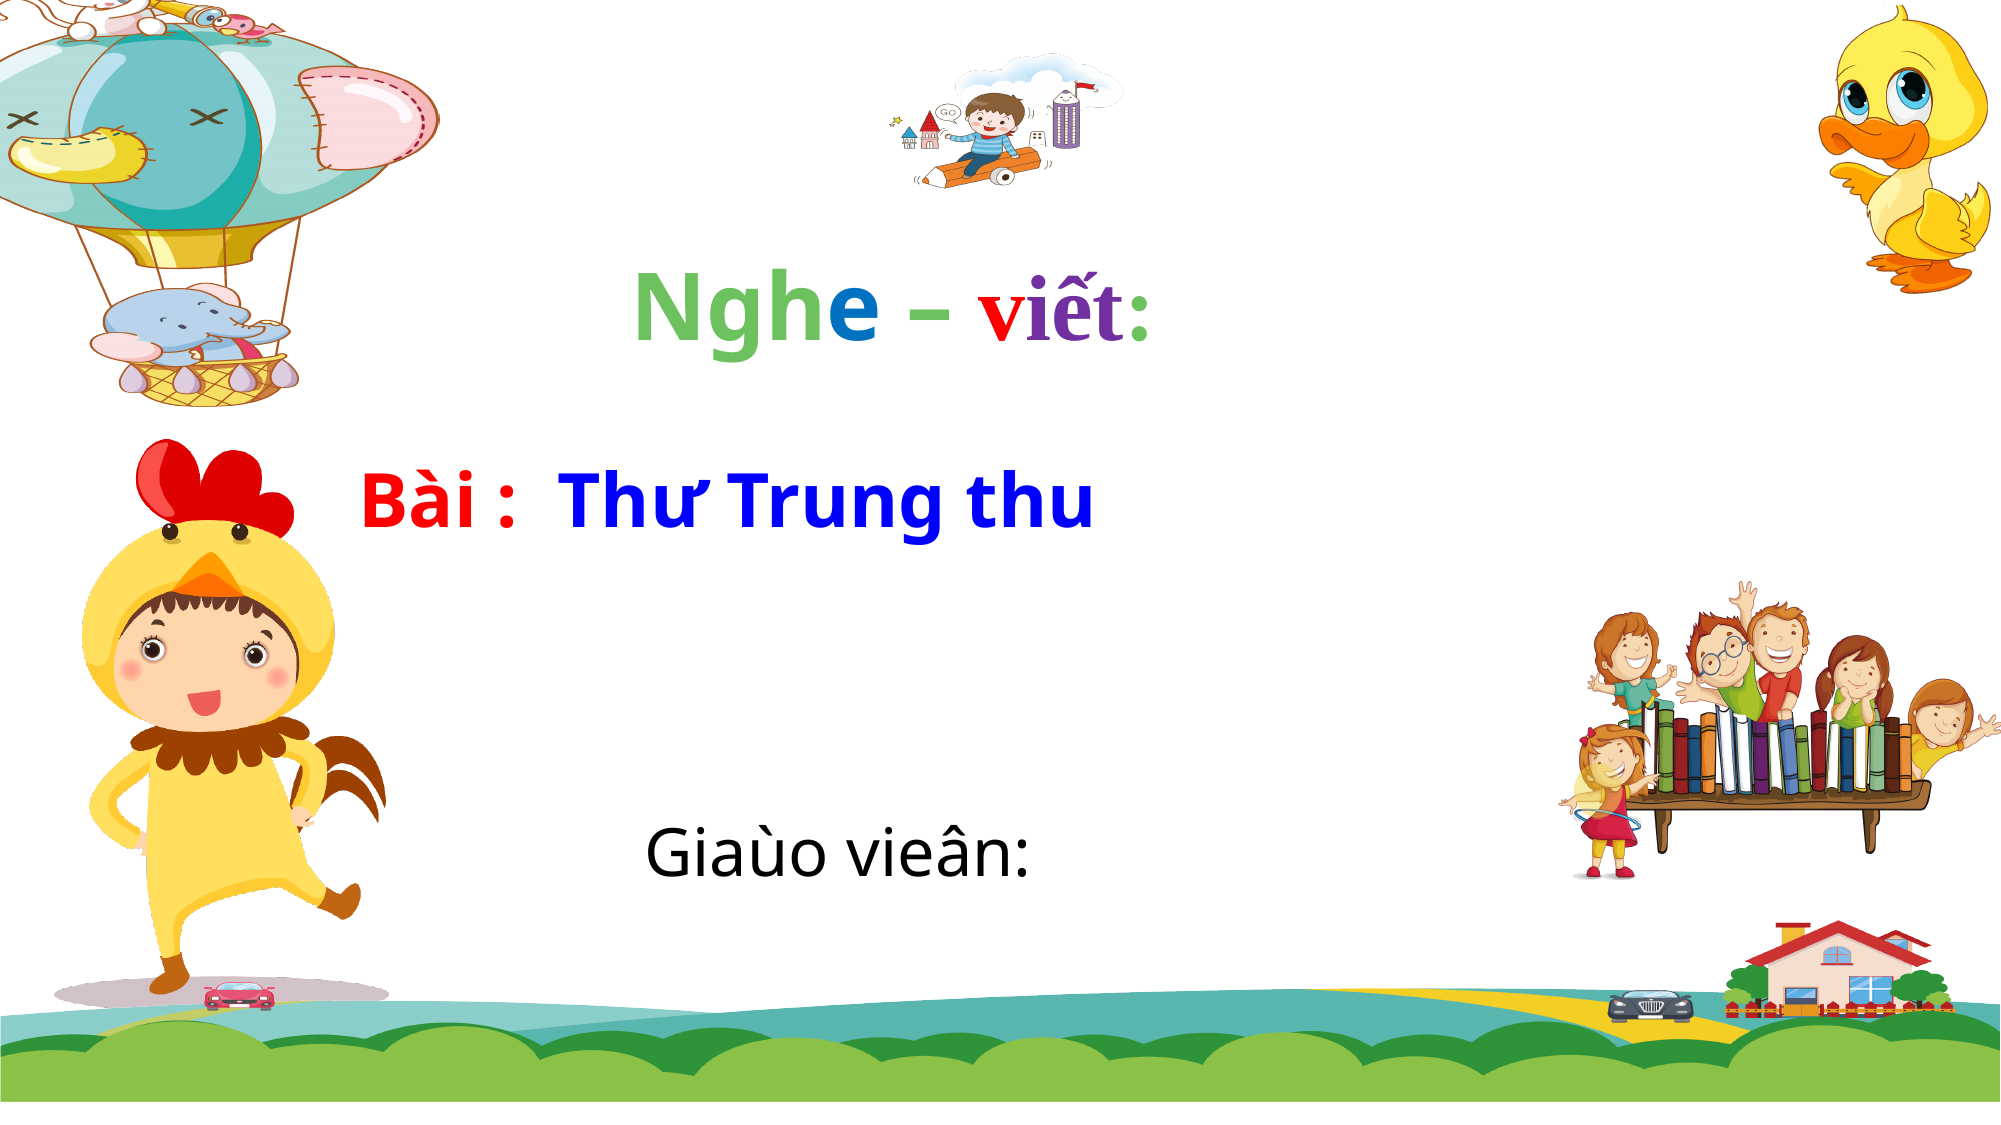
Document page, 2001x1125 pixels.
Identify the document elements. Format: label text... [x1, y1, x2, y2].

picture [862, 23, 1144, 200]
picture [0, 439, 2001, 1102]
picture [1793, 0, 2001, 294]
text_box Bài : Thư Trung thu [389, 445, 1826, 633]
text_box Giaùo vieân: [628, 801, 1537, 897]
text_box Nghe – viết: [221, 183, 1588, 445]
picture [0, 0, 440, 407]
